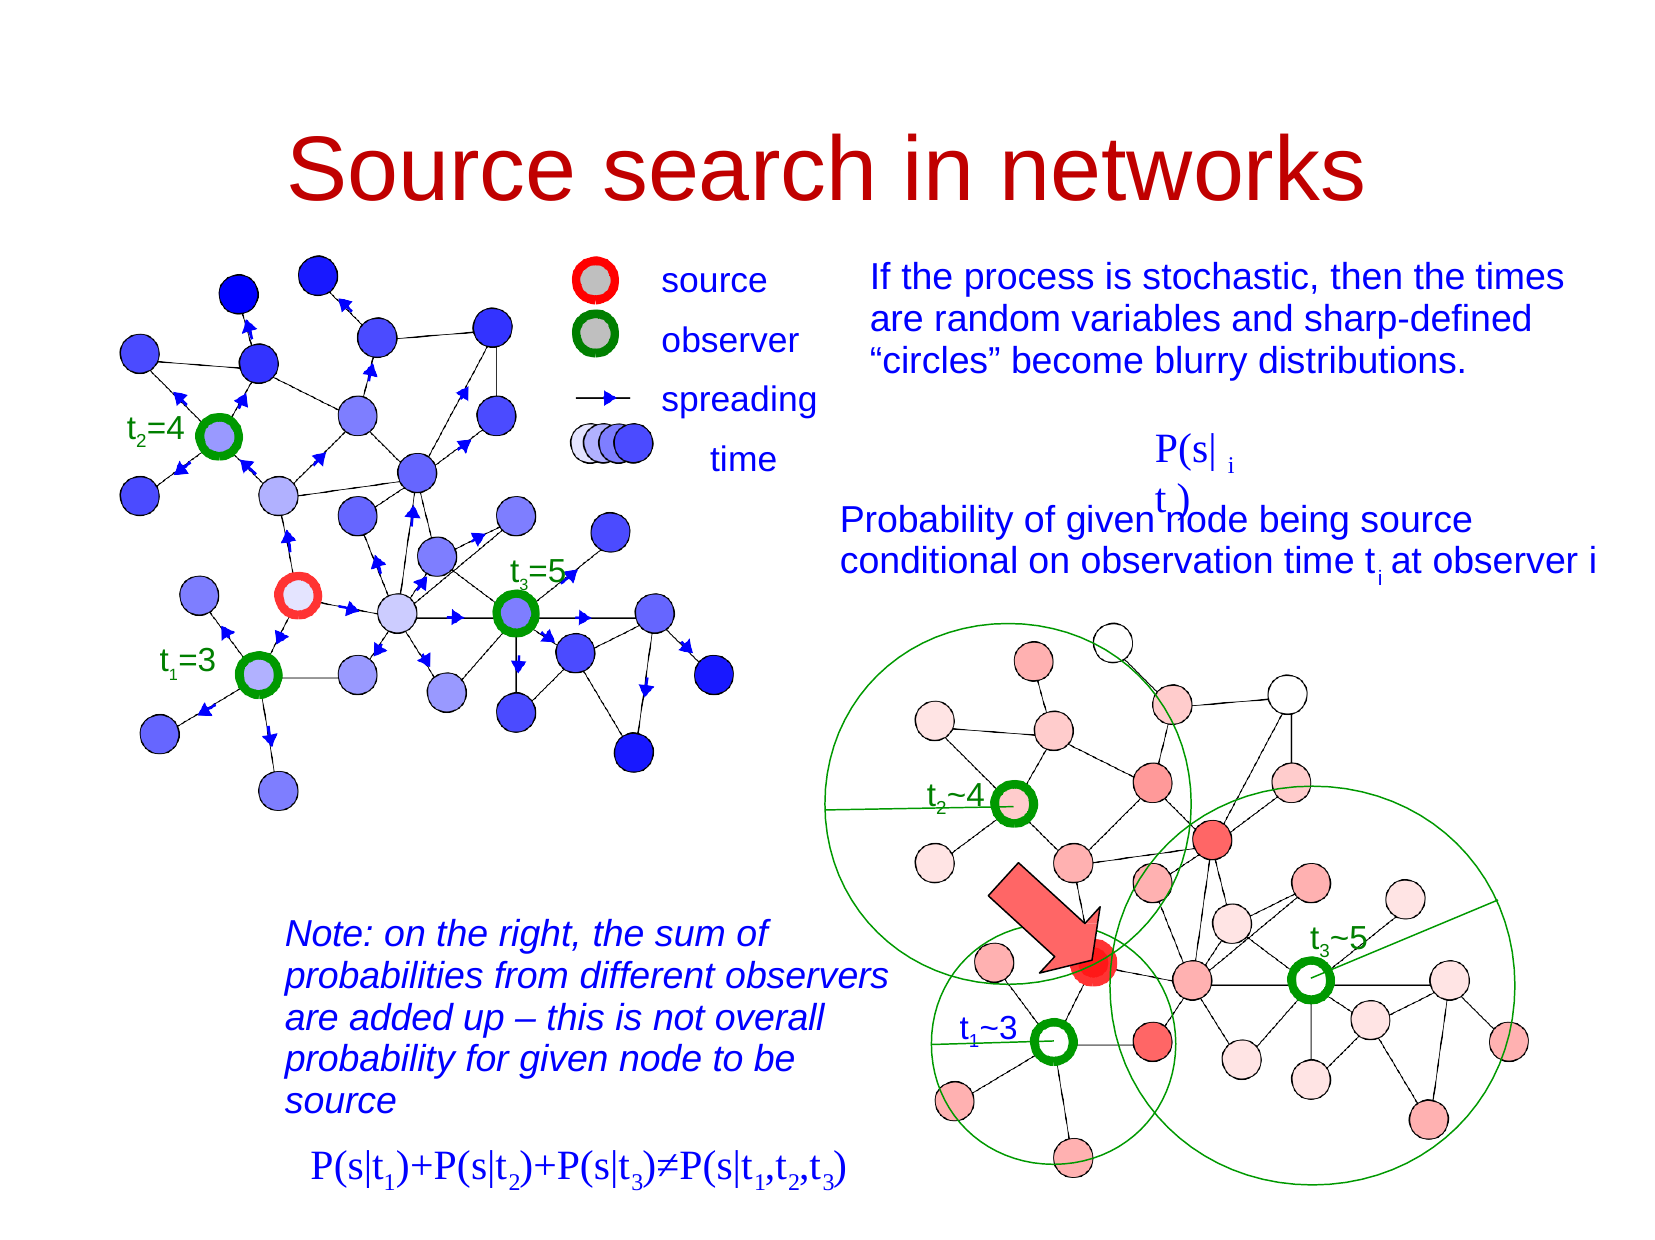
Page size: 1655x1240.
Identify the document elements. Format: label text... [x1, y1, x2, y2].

text_box source observer spreading time [659, 240, 820, 479]
text_box 2 [933, 808, 949, 819]
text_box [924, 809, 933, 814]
text_box If the process is stochastic, then the times are random variables and sharp-defined “circles” become blurry distributions. [867, 256, 1568, 382]
text_box [931, 927, 1154, 1165]
text_box [824, 623, 1192, 976]
text_box P(s|t ) [1152, 421, 1251, 449]
text_box i Probability of given node being source conditional on observation time t at observer i i [837, 449, 1600, 590]
text_box t ~3 [982, 1042, 1020, 1046]
text_box t ~4 [924, 773, 988, 808]
text_box t ~5 [1307, 916, 1371, 957]
text_box 3 [1317, 938, 1333, 962]
text_box [914, 961, 1197, 1178]
text_box [1109, 786, 1515, 1152]
text_box Note: on the right, the sum of probabilities from different observers are added up – this is not overall probability for given node to be source [282, 913, 892, 1123]
text_box 1 2 3 1 2 3 [381, 1165, 835, 1195]
text_box 1 [966, 1044, 982, 1051]
text_box t3=5 [507, 549, 571, 595]
text_box t =4 [124, 405, 187, 446]
text_box t1=3 [157, 638, 220, 684]
title Source search in networks [107, 108, 1547, 316]
text_box t ~4 [949, 808, 988, 814]
text_box [119, 255, 734, 811]
text_box [988, 862, 1101, 974]
text_box 2 [933, 795, 949, 808]
text_box t ~3 [957, 1005, 1020, 1043]
text_box 2 [133, 428, 149, 451]
text_box P(s|t )+P(s|t )+P(s|t )≠P(s|t ,t ,t ) [308, 1138, 849, 1189]
slide_number 7 [1191, 1152, 1572, 1215]
text_box [914, 622, 1529, 1152]
text_box 1 [966, 1028, 982, 1043]
